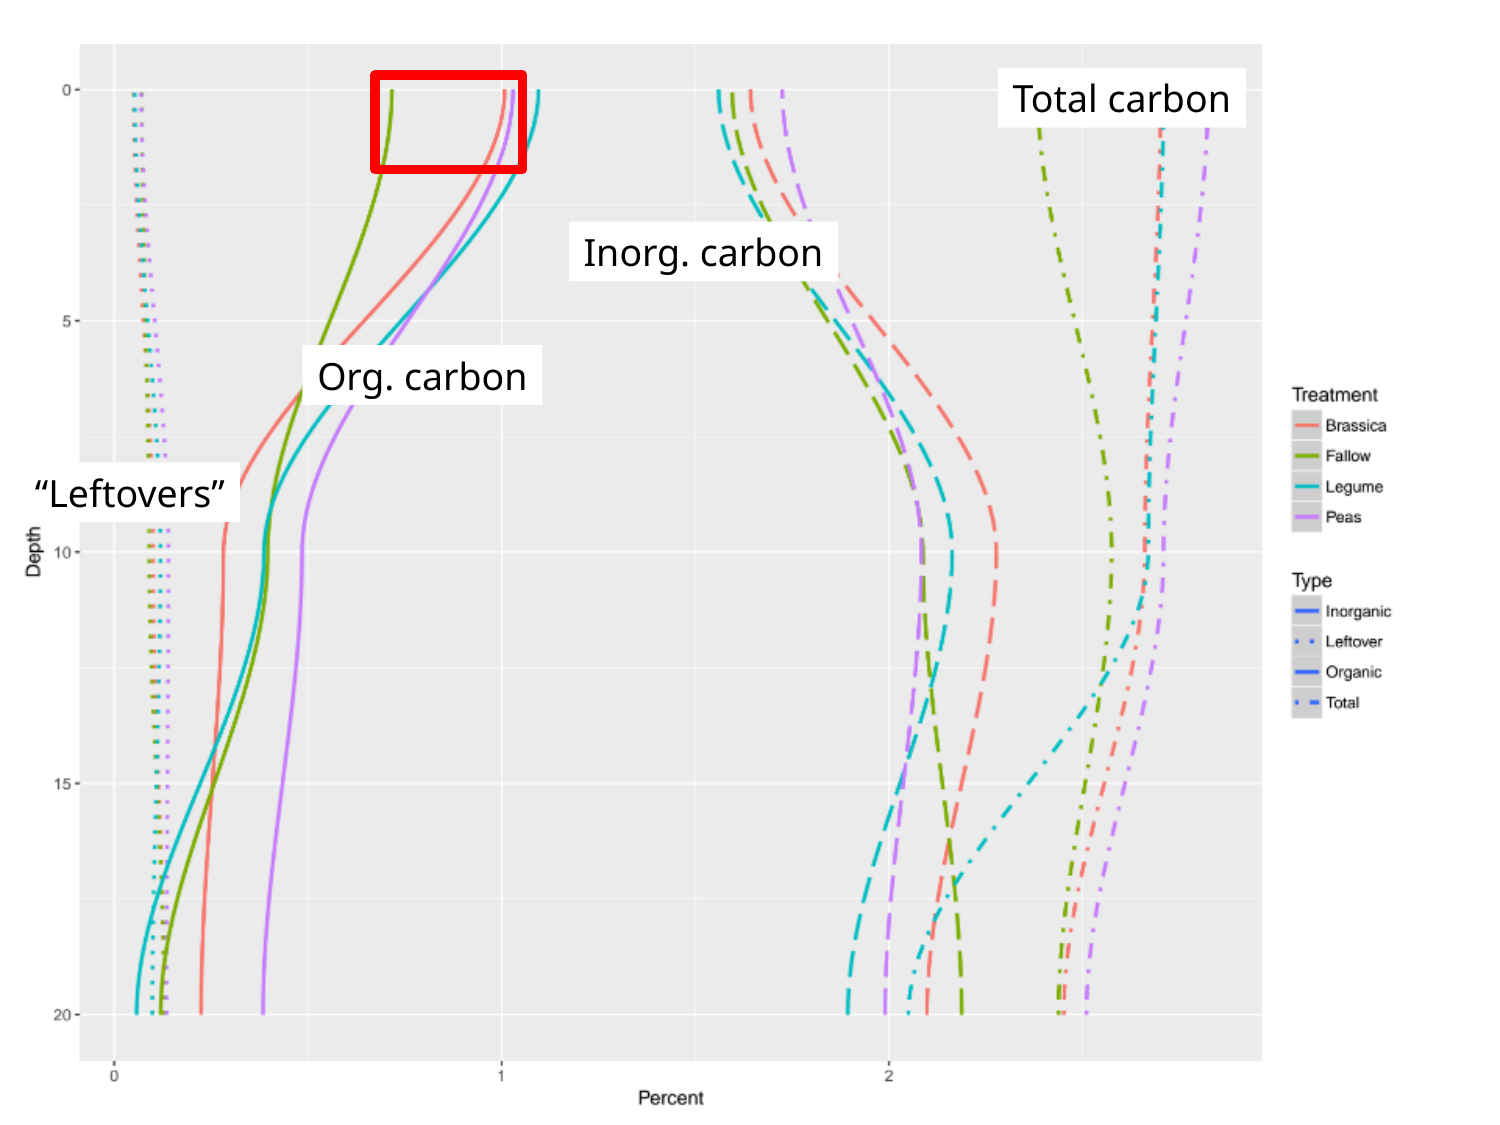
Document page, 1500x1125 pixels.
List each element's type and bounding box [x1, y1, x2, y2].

list [19, 44, 1405, 1113]
